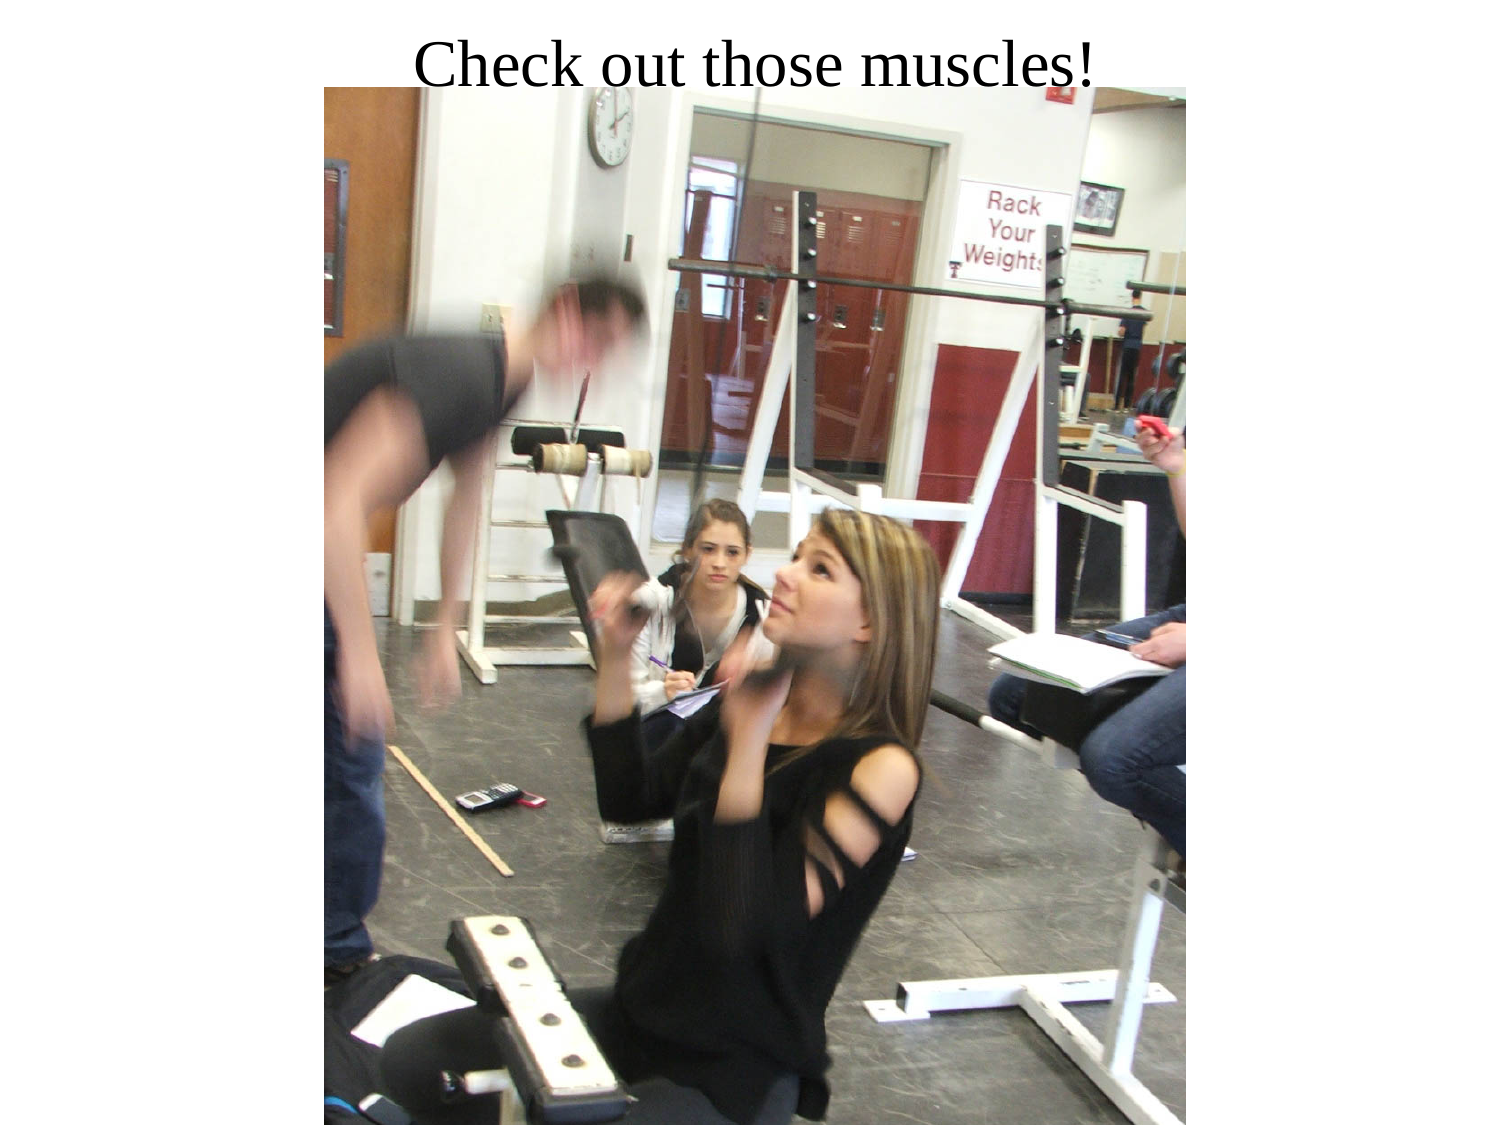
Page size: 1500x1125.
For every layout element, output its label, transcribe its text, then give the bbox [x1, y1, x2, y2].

picture [324, 87, 1186, 1125]
text_box Check out those muscles! [99, 12, 1413, 108]
